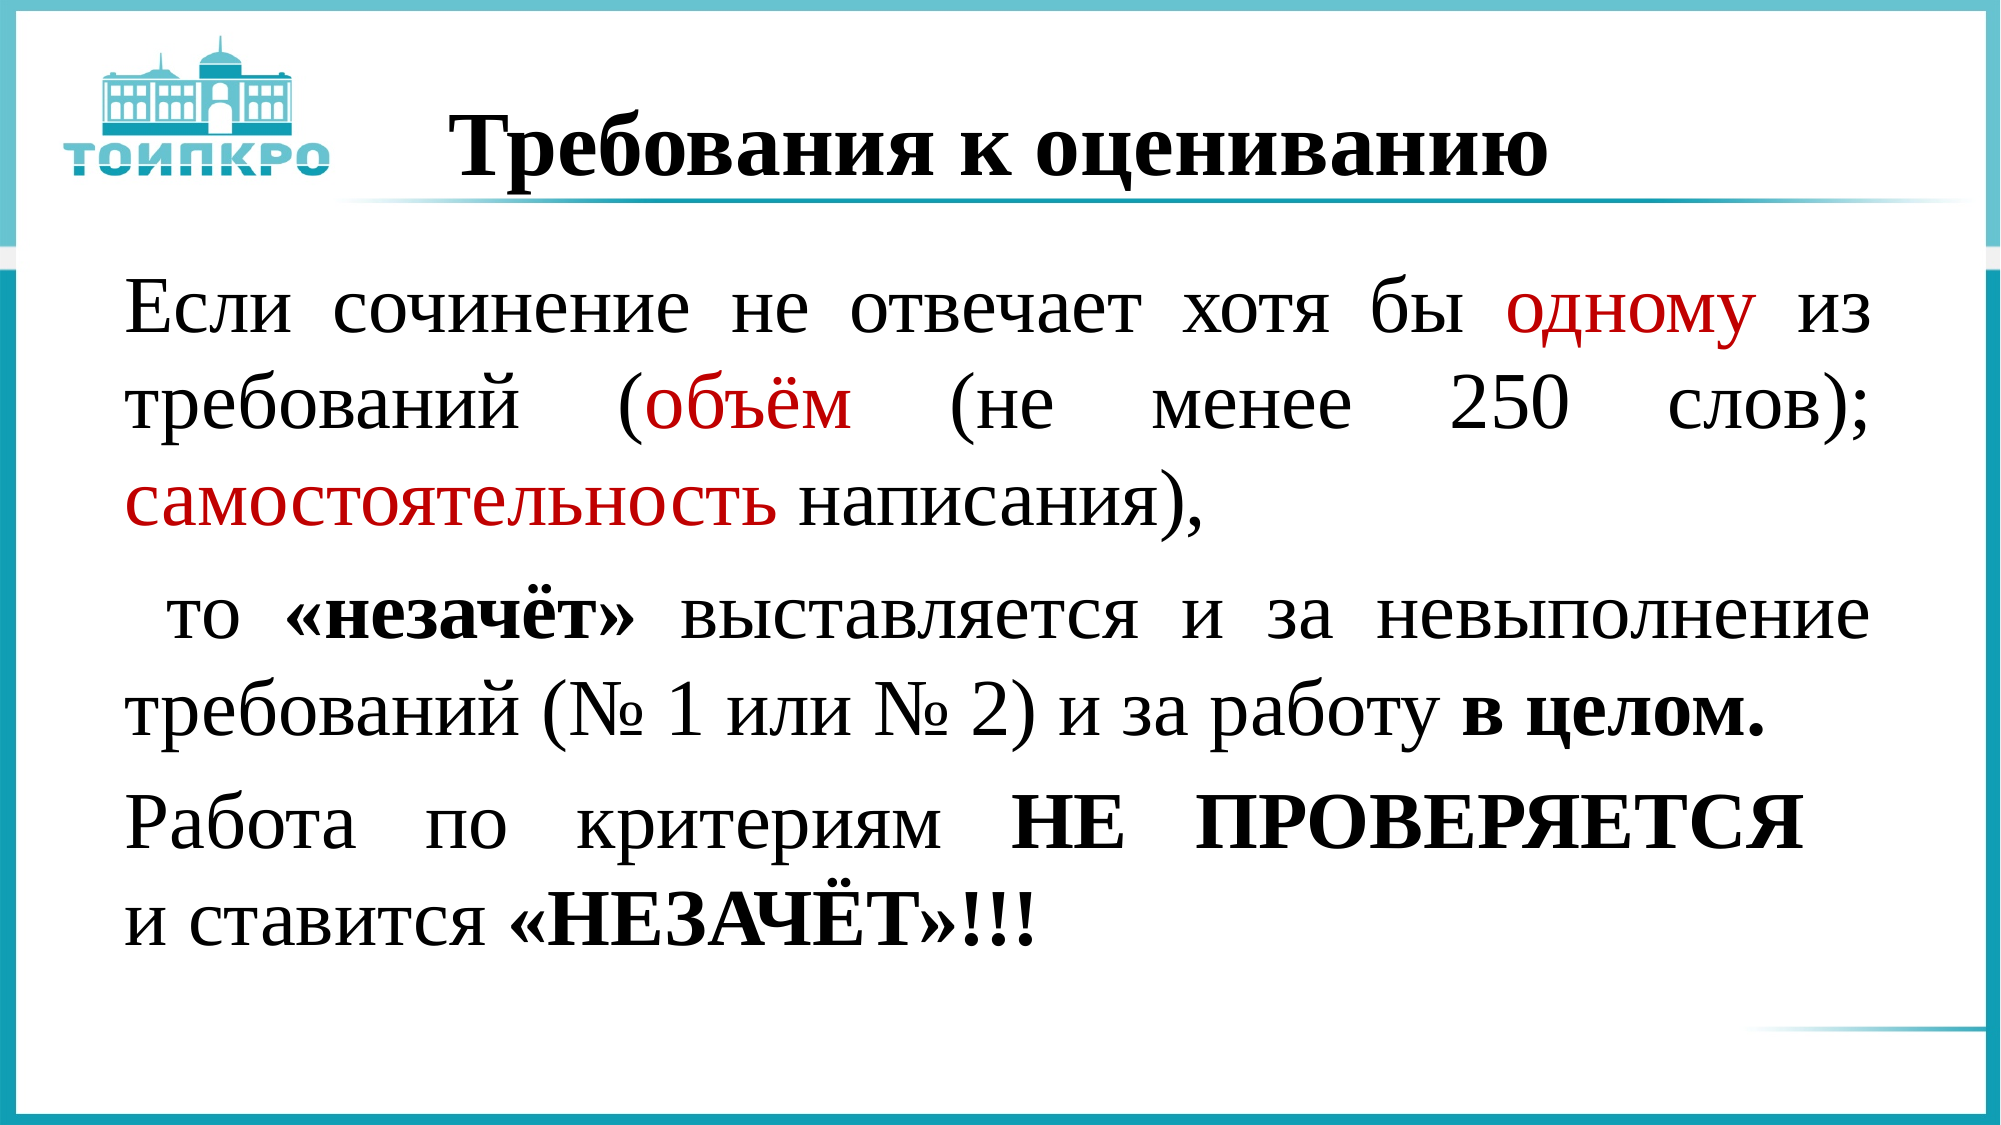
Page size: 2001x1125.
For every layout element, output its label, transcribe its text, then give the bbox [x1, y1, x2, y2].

list Если сочинение не отвечает хотя бы одному из требований (объём (не менее 250 слов); самостоятельность написания), то «незачёт» выставляется и за невыполнение требований (№ 1 или № 2) и за работу в целом. Работа по критериям НЕ ПРОВЕРЯЕТСЯ и ставится «НЕЗАЧЁТ»!!! [109, 243, 1888, 970]
title Требования к оцениванию [99, 45, 1900, 233]
picture [0, 0, 2001, 1125]
